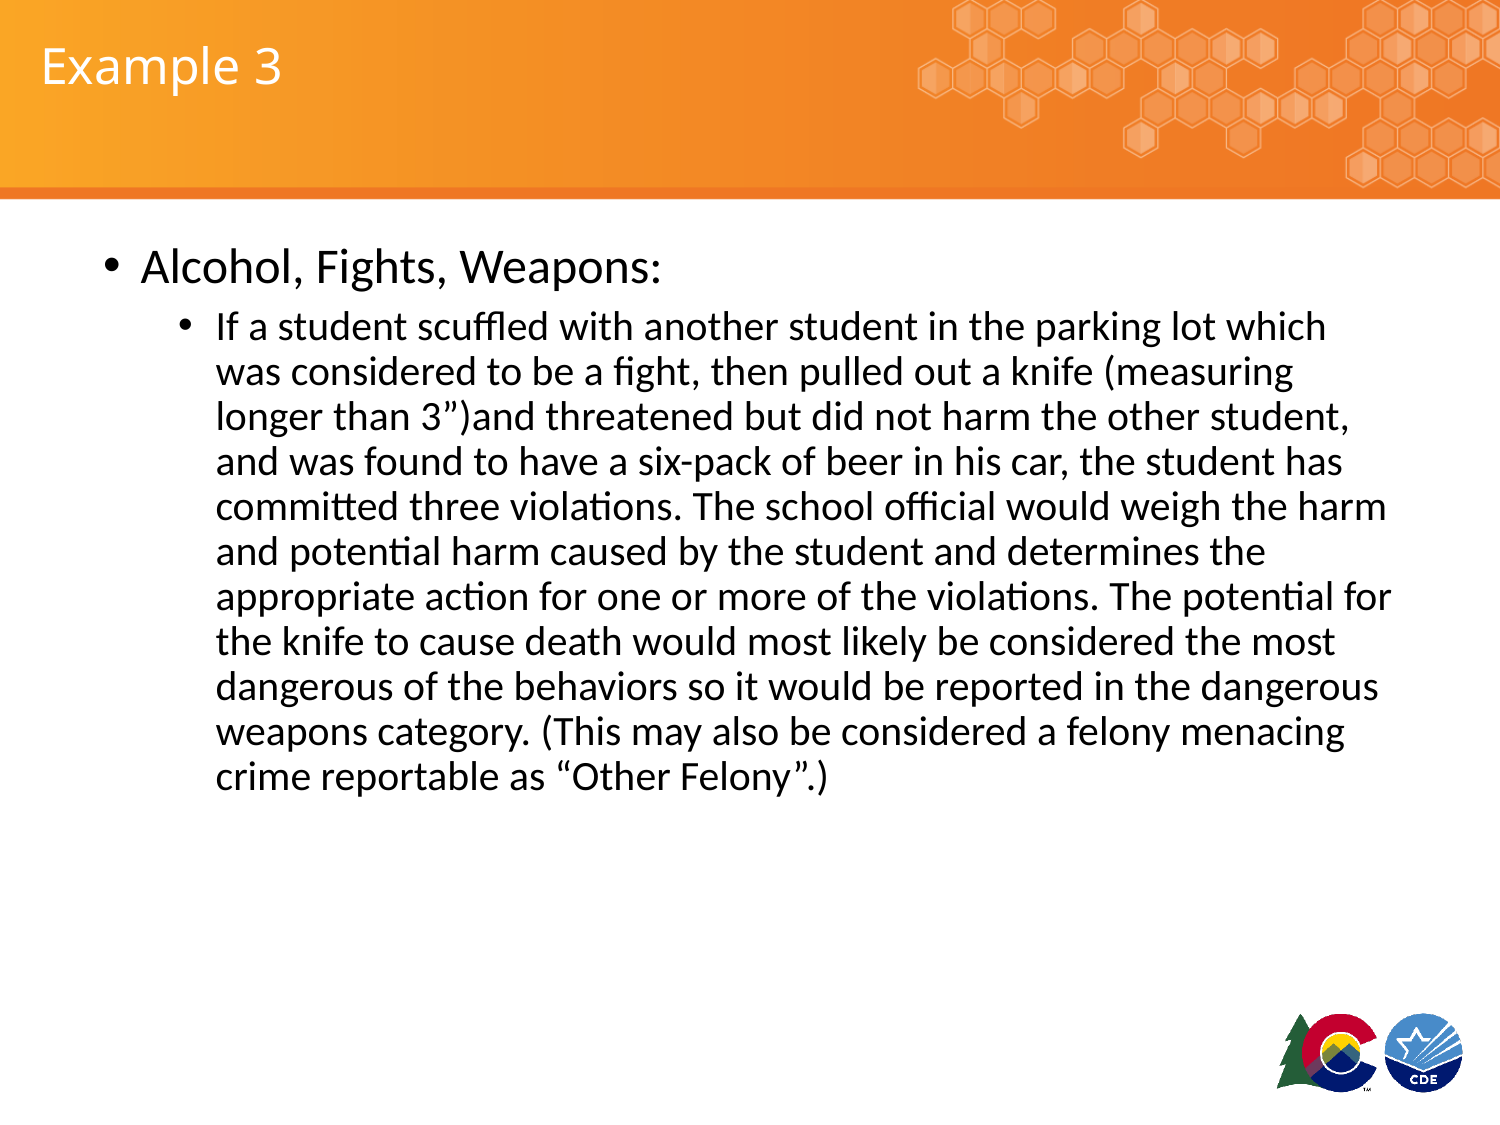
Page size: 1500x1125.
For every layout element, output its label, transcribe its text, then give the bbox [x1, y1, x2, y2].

title Example 3 [40, 41, 1038, 166]
picture [0, 0, 1500, 200]
picture [1275, 1012, 1463, 1093]
list Alcohol, Fights, Weapons: If a student scuffled with another student in the parking lot which was considered to be a fight, then pulled out a knife (measuring longer than 3”)and threatened but did not harm the other student, and was found to have a six-pack of beer in his car, the student has committed three violations. The school official would weigh the harm and potential harm caused by the student and determines the appropriate action for one or more of the violations. The potential for the knife to cause death would most likely be considered the most dangerous of the behaviors so it would be reported in the dangerous weapons category. (This may also be considered a felony menacing crime reportable as “Other Felony”.) [103, 239, 1397, 1002]
